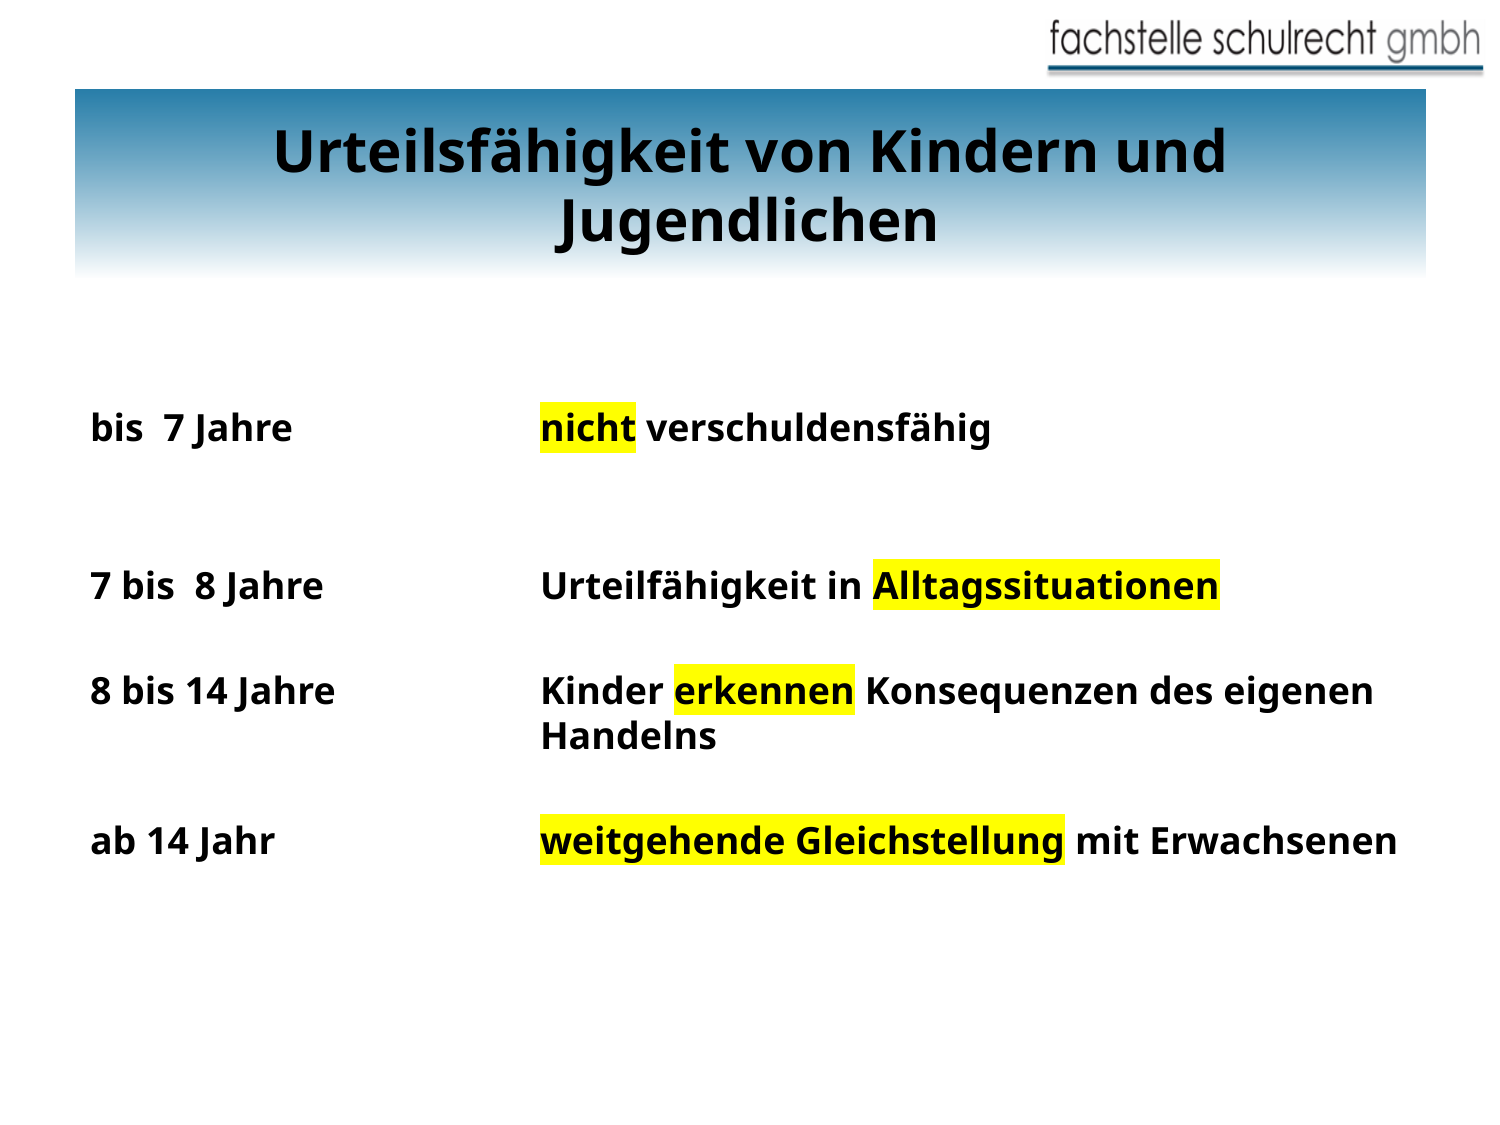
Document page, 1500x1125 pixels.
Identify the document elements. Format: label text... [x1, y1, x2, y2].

title Urteilsfähigkeit von Kindern und Jugendlichen [75, 90, 1425, 278]
list bis 7 Jahre nicht verschuldensfähig 7 bis 8 Jahre Urteilfähigkeit in Alltagssituationen 8 bis 14 Jahre Kinder erkennen Konsequenzen des eigenen Handelns ab 14 Jahr weitgehende Gleichstellung mit Erwachsenen [75, 344, 1425, 1047]
picture [1045, 19, 1486, 79]
